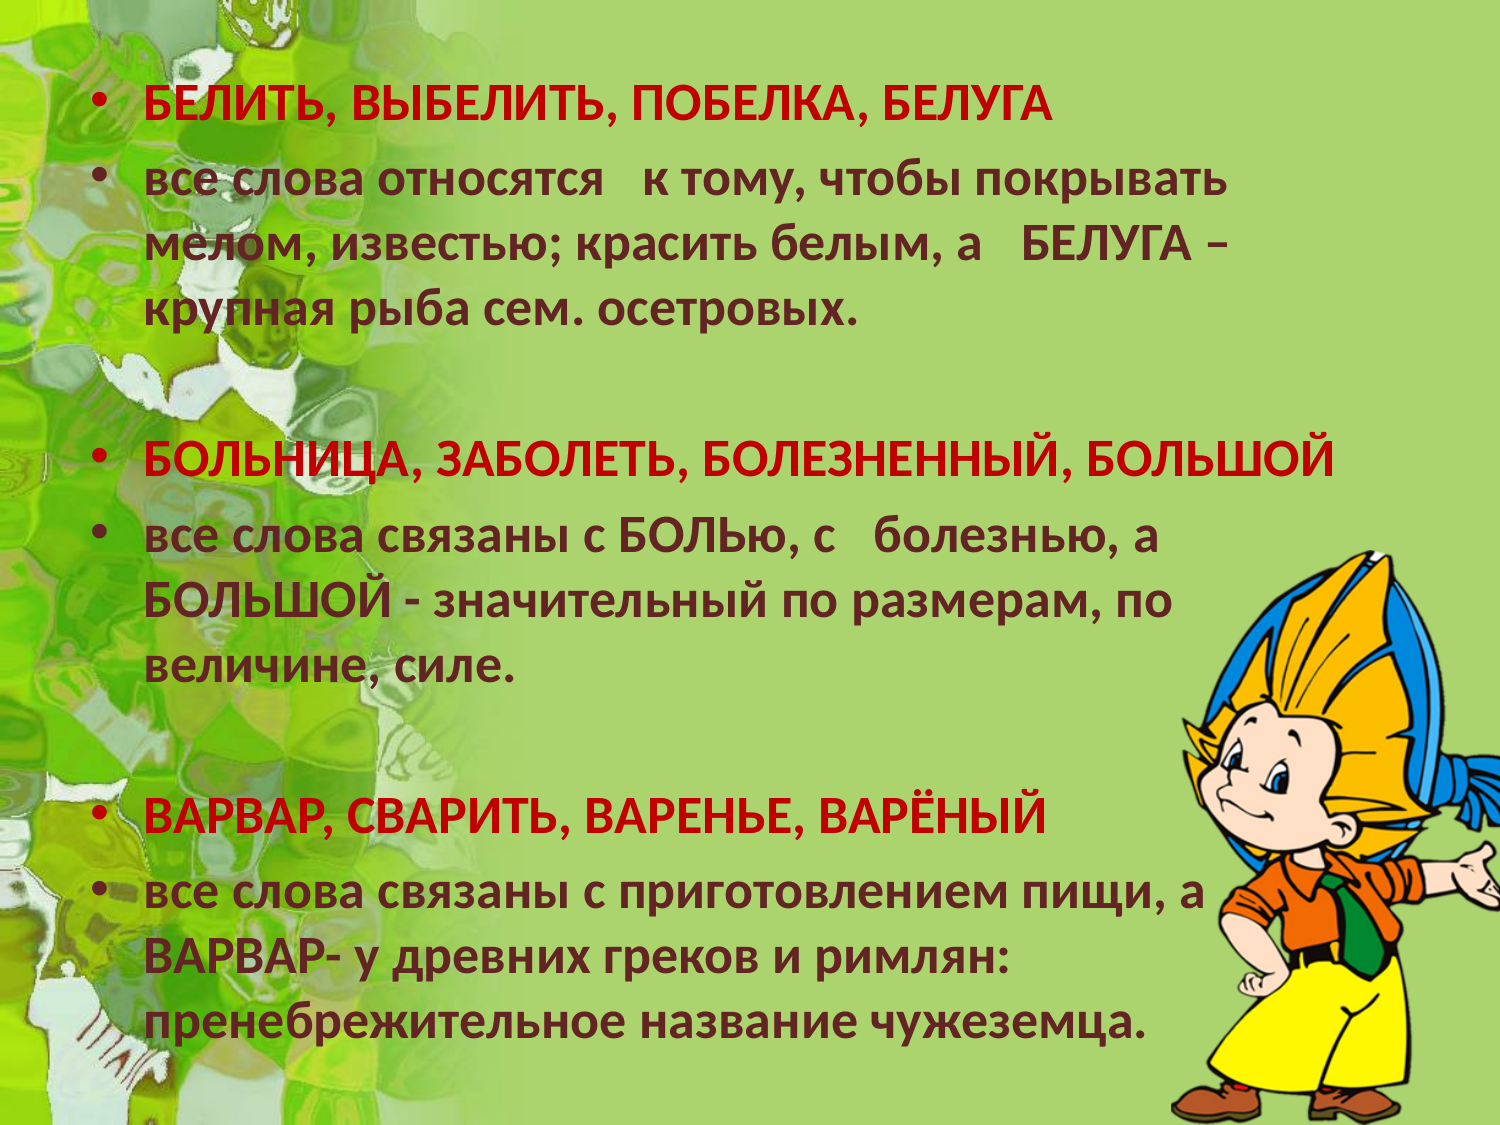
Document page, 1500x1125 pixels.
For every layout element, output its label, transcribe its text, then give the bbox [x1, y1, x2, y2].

list БЕЛИТЬ, ВЫБЕЛИТЬ, ПОБЕЛКА, БЕЛУГА все слова относятся к тому, чтобы покрывать мелом, известью; красить белым, а БЕЛУГА – крупная рыба сем. осетровых. БОЛЬНИЦА, ЗАБОЛЕТЬ, БОЛЕЗНЕННЫЙ, БОЛЬШОЙ все слова связаны с БОЛЬю, с болезнью, а БОЛЬШОЙ - значительный по размерам, по величине, силе. ВАРВАР, СВАРИТЬ, ВАРЕНЬЕ, ВАРЁНЫЙ все слова связаны с приготовлением пищи, а ВАРВАР- у древних греков и римлян: пренебрежительное название чужеземца. [75, 58, 1425, 1067]
picture [0, 0, 1500, 1125]
